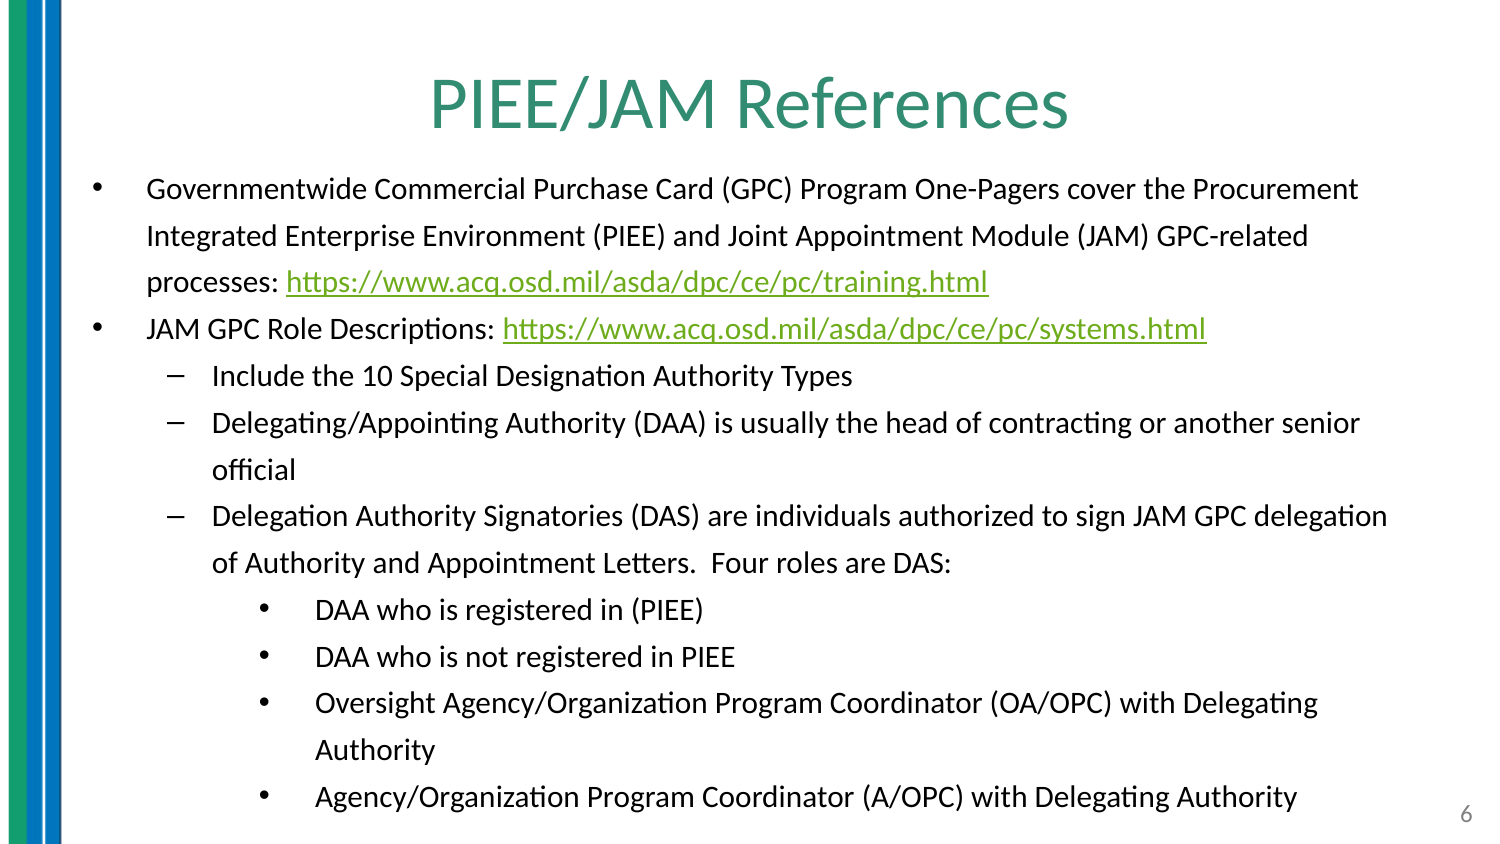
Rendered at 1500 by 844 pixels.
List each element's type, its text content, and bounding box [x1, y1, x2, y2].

title PIEE/JAM References [75, 0, 1425, 151]
picture [0, 0, 26, 844]
picture [29, 0, 1500, 844]
list Governmentwide Commercial Purchase Card (GPC) Program One-Pagers cover the Procurement Integrated Enterprise Environment (PIEE) and Joint Appointment Module (JAM) GPC-related processes: https://www.acq.osd.mil/asda/dpc/ce/pc/training.html JAM GPC Role Descriptions: https://www.acq.osd.mil/asda/dpc/ce/pc/systems.html Include the 10 Special Designation Authority Types Delegating/Appointing Authority (DAA) is usually the head of contracting or another senior official Delegation Authority Signatories (DAS) are individuals authorized to sign JAM GPC delegation of Authority and Appointment Letters. Four roles are DAS: DAA who is registered in (PIEE) DAA who is not registered in PIEE Oversight Agency/Organization Program Coordinator (OA/OPC) with Delegating Authority Agency/Organization Program Coordinator (A/OPC) with Delegating Authority [75, 151, 1425, 829]
